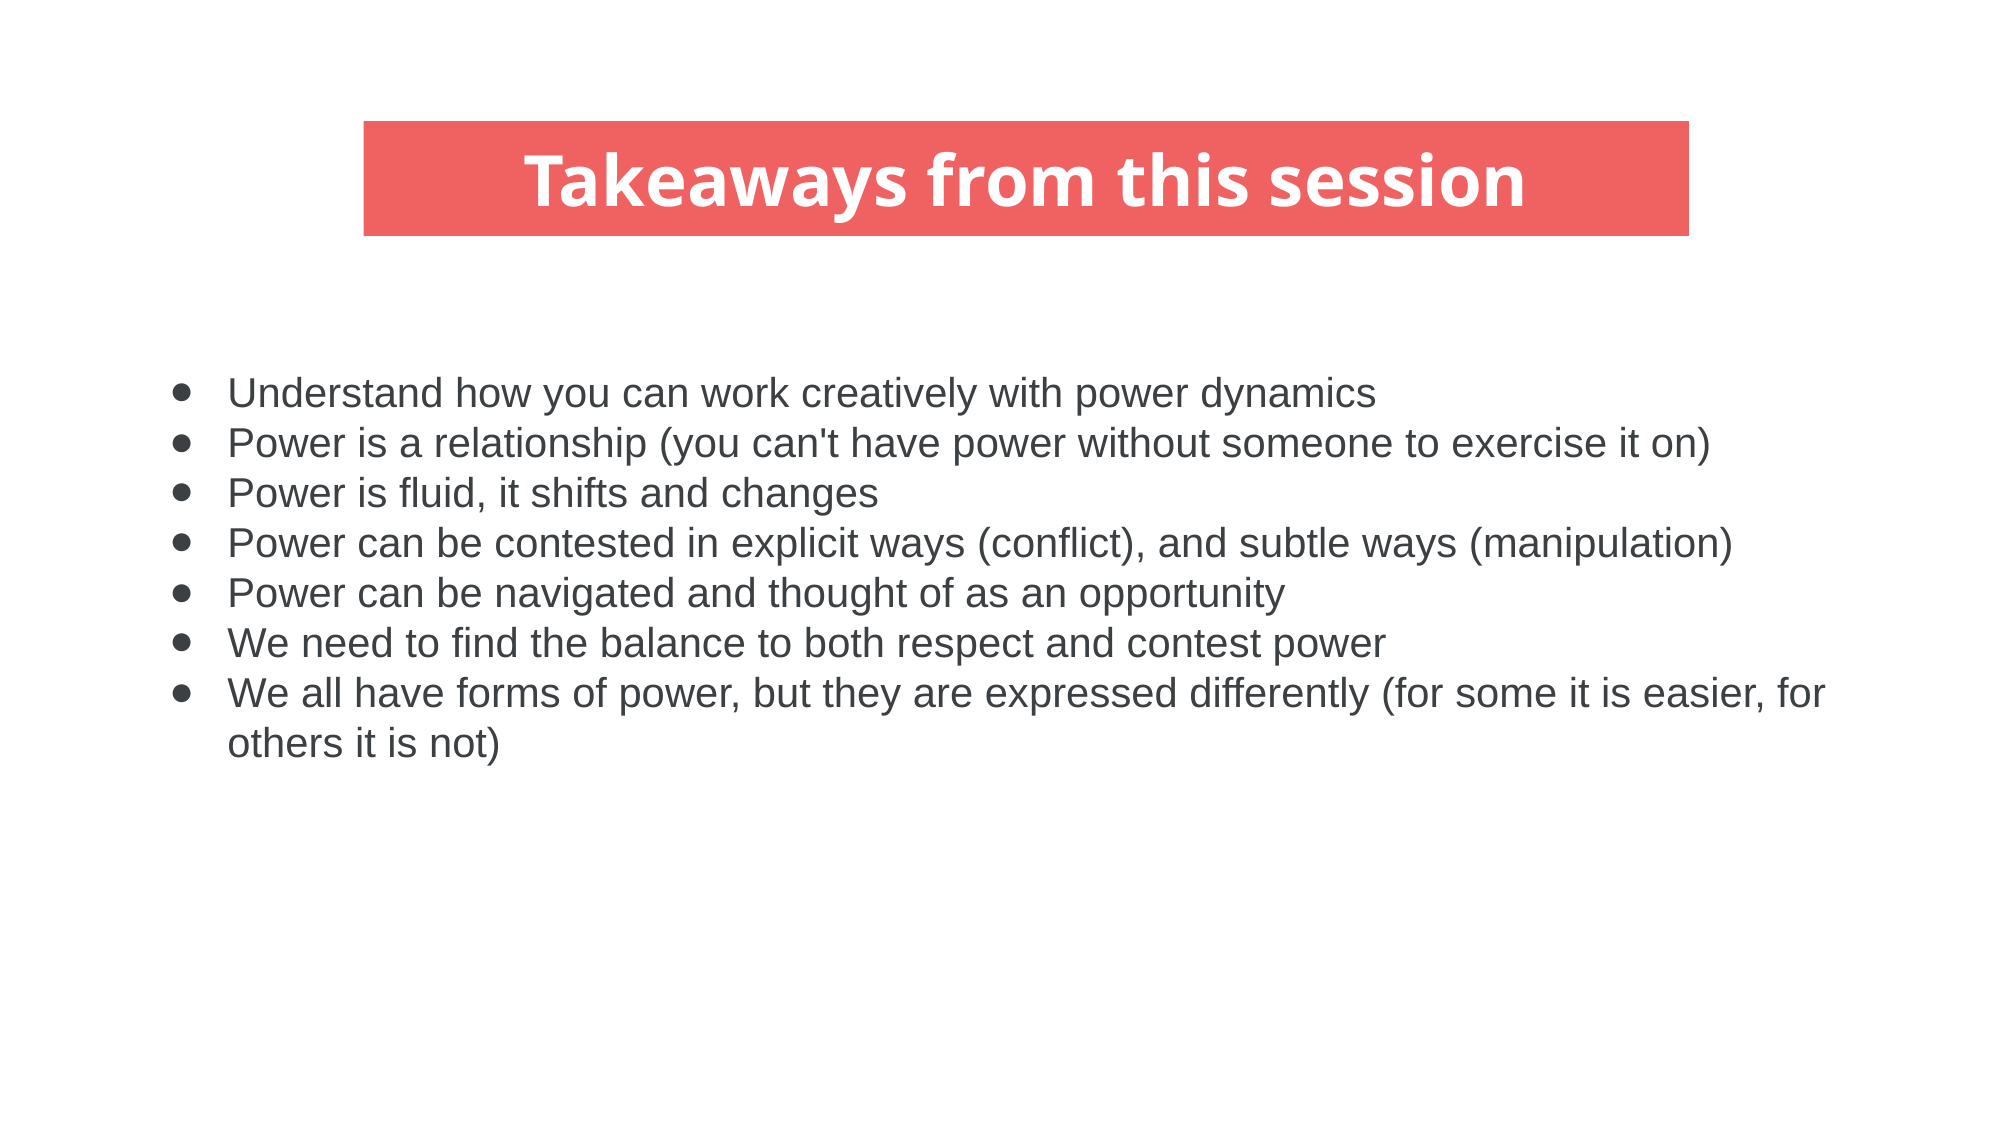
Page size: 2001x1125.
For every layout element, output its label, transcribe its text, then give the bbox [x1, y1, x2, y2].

list Understand how you can work creatively with power dynamics Power is a relationship (you can't have power without someone to exercise it on) Power is fluid, it shifts and changes Power can be contested in explicit ways (conflict), and subtle ways (manipulation) Power can be navigated and thought of as an opportunity We need to find the balance to both respect and contest power We all have forms of power, but they are expressed differently (for some it is easier, for others it is not) [137, 299, 1863, 1014]
title Activity: Power dynamics in research Activity: Power dynamics in research [137, 59, 1863, 278]
text_box Takeaways from this session [363, 121, 1689, 236]
